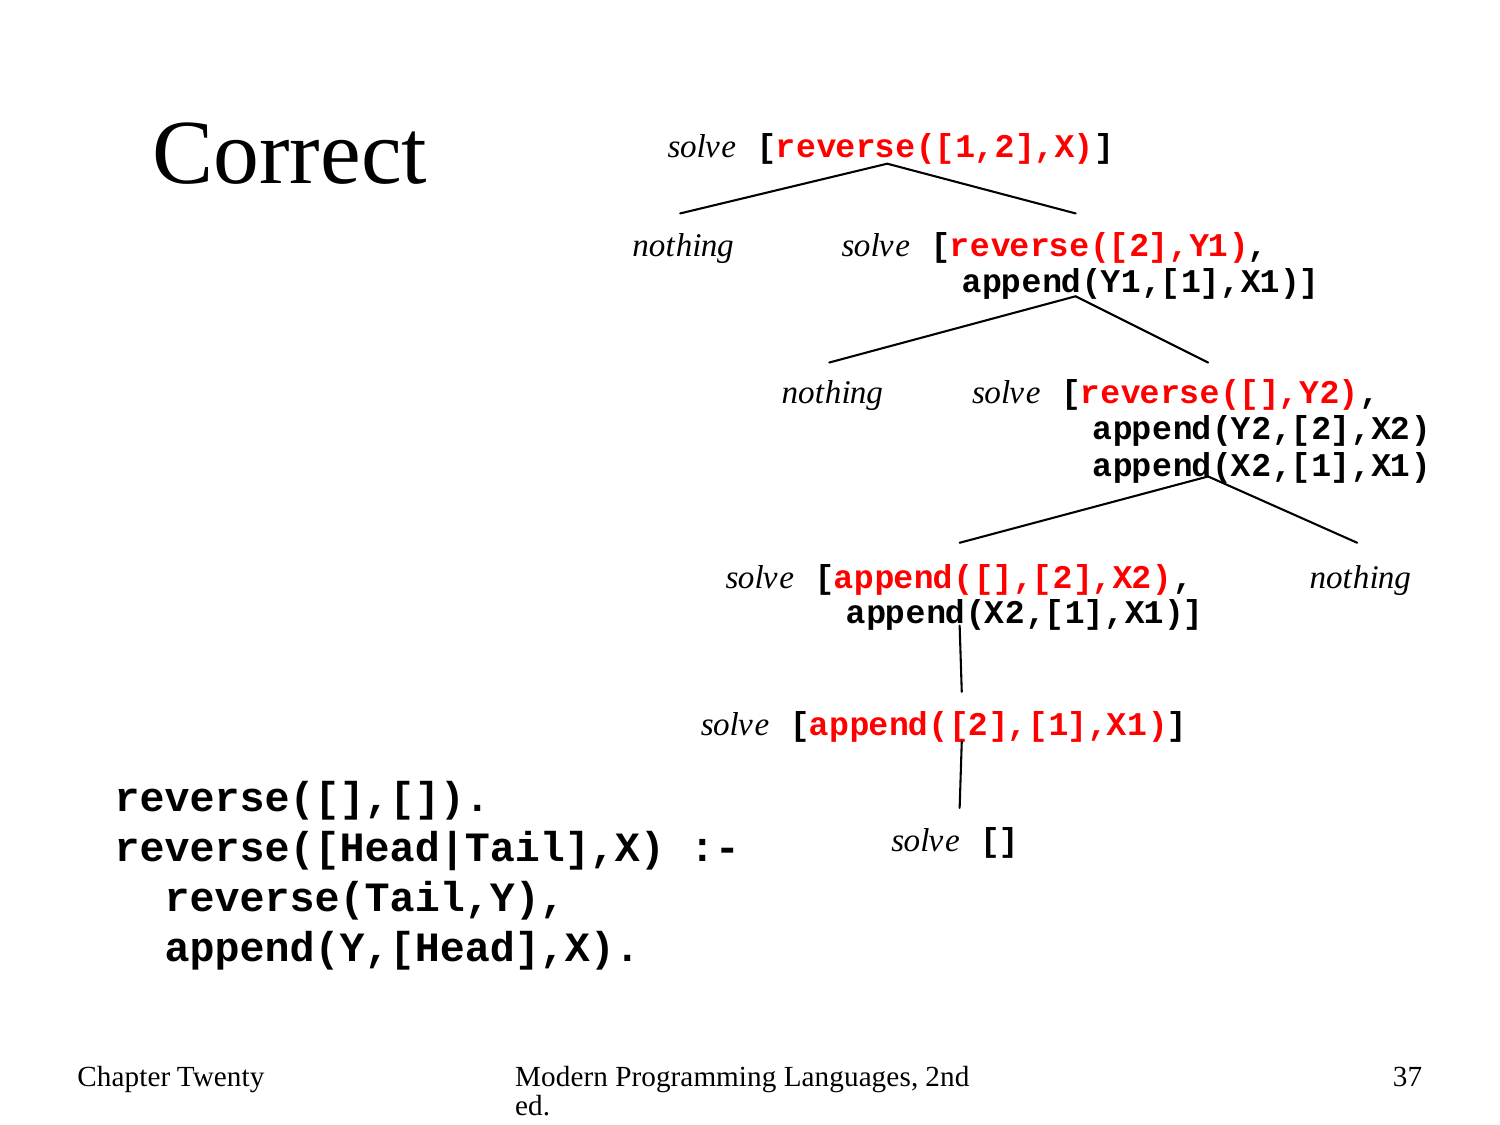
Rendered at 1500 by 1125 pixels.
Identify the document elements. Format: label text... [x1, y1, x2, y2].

text_box reverse([],[]). reverse([Head|Tail],X) :- reverse(Tail,Y), append(Y,[Head],X). [99, 762, 775, 978]
slide_number Chapter Twenty [62, 1036, 401, 1113]
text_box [588, 113, 1426, 864]
title Correct [137, 56, 1413, 238]
footer Modern Programming Languages, 2nd ed. [499, 1036, 1001, 1113]
slide_number 37 [1124, 1036, 1438, 1113]
